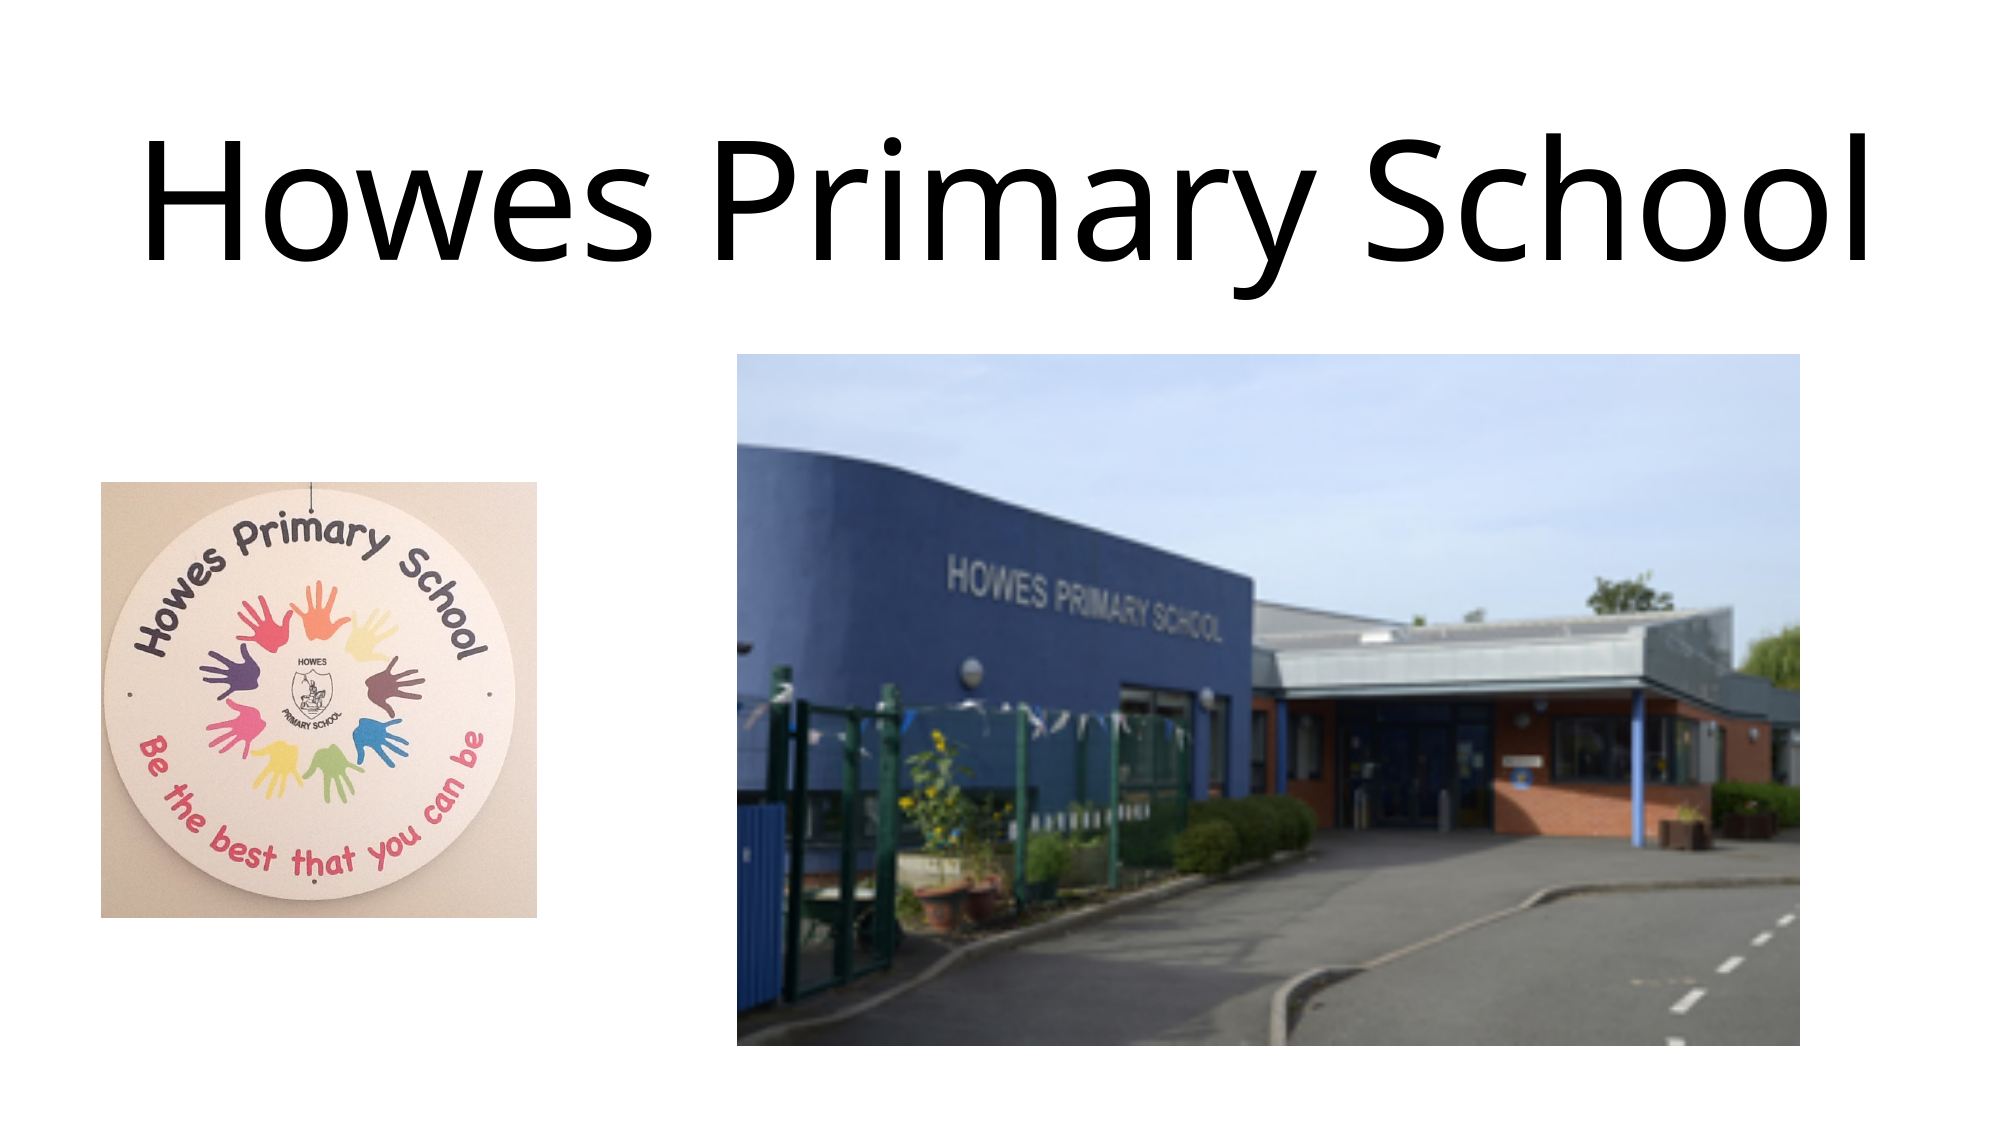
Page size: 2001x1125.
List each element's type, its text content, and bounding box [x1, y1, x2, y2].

picture [737, 354, 1800, 1046]
text_box Howes Primary School [118, 86, 1928, 301]
picture [101, 482, 537, 918]
